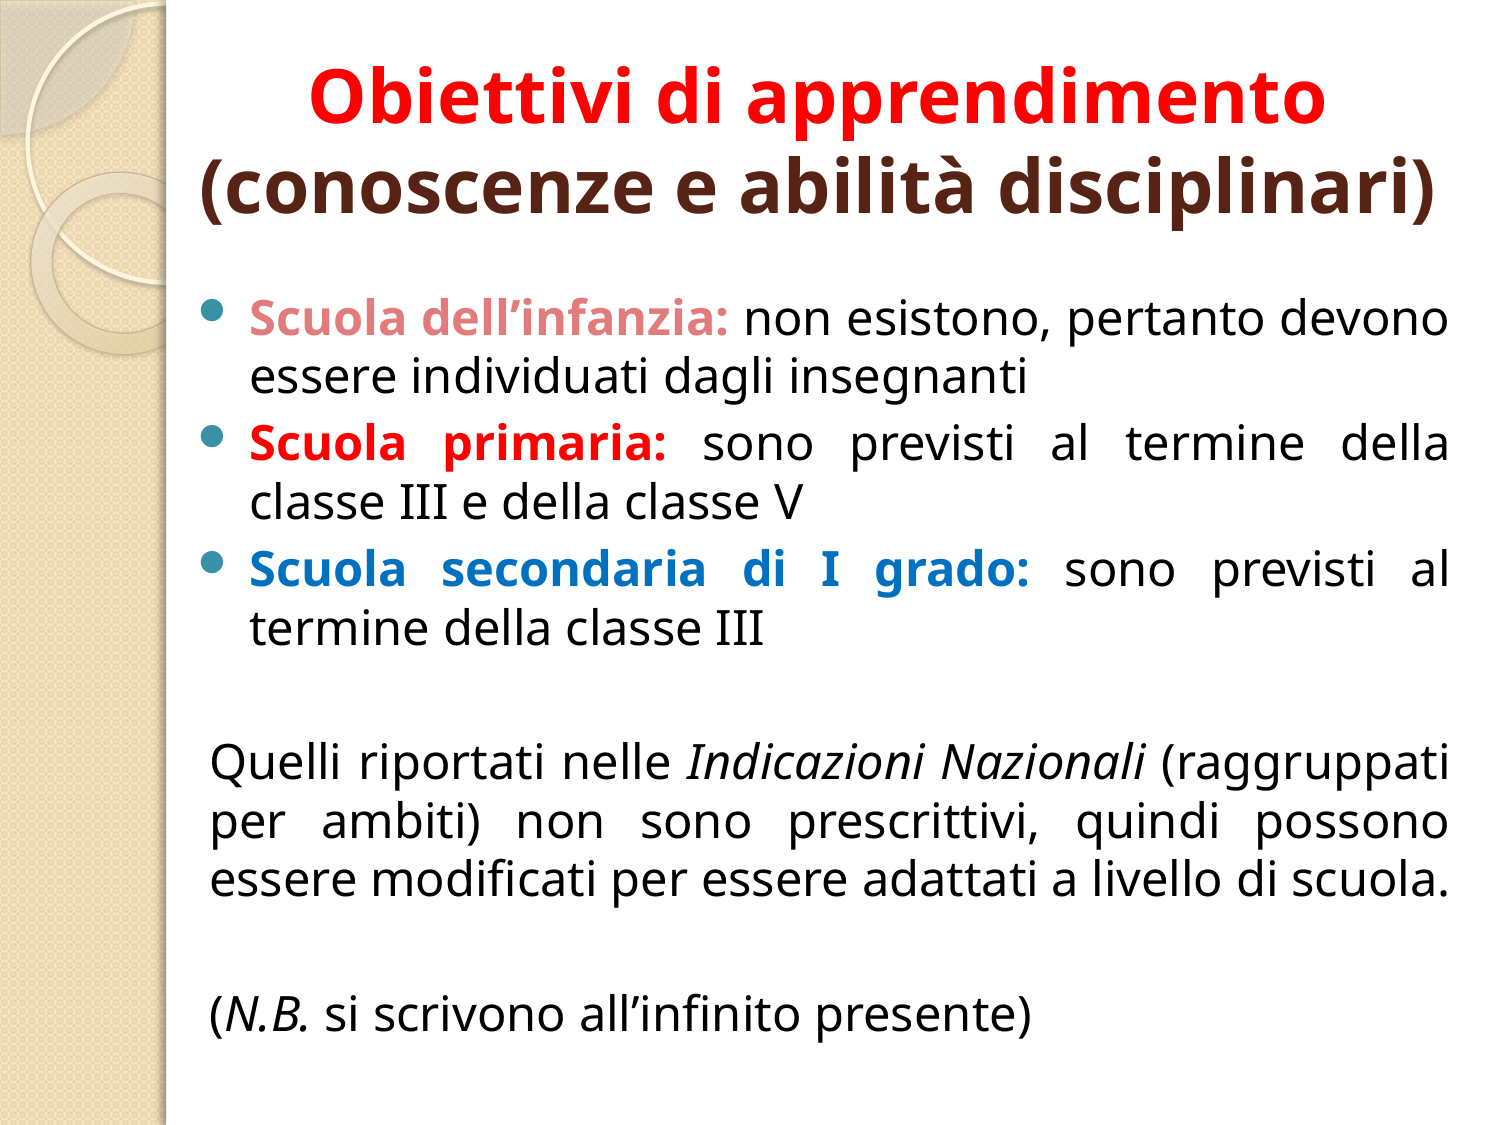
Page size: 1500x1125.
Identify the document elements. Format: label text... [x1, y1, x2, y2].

list Scuola dell’infanzia: non esistono, pertanto devono essere individuati dagli insegnanti Scuola primaria: sono previsti al termine della classe III e della classe V Scuola secondaria di I grado: sono previsti al termine della classe III Quelli riportati nelle Indicazioni Nazionali (raggruppati per ambiti) non sono prescrittivi, quindi possono essere modificati per essere adattati a livello di scuola. (N.B. si scrivono all’infinito presente) [183, 278, 1466, 1083]
title Obiettivi di apprendimento (conoscenze e abilità disciplinari) [171, 45, 1466, 233]
